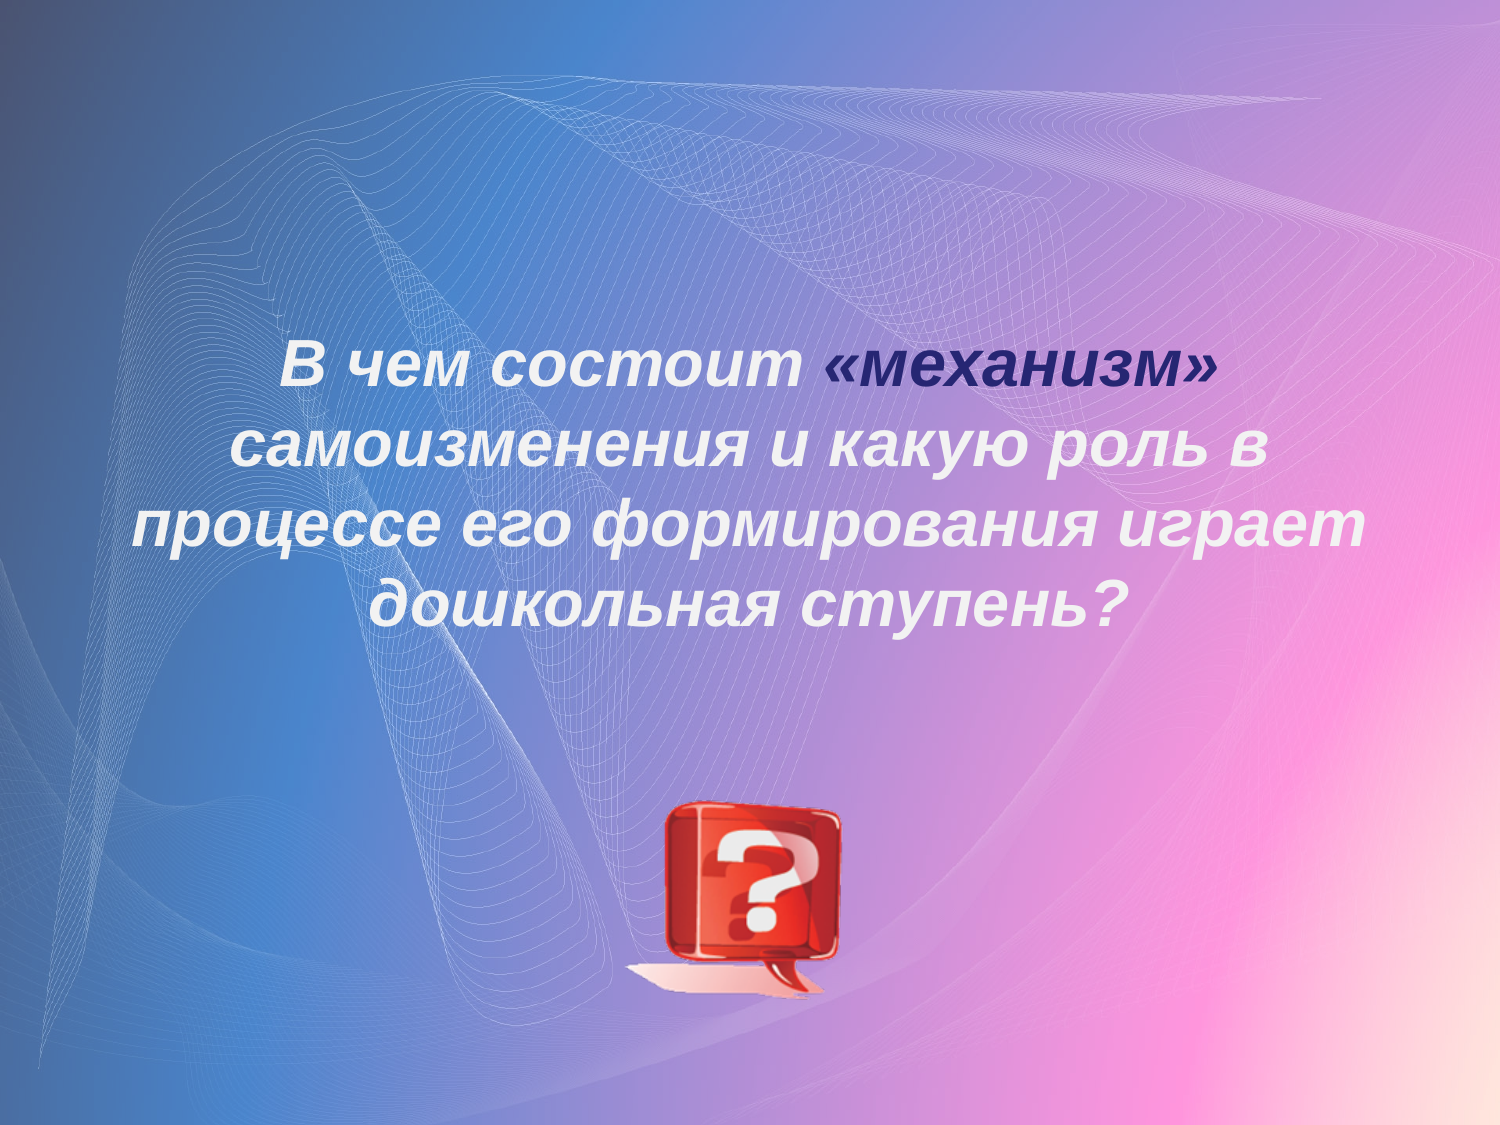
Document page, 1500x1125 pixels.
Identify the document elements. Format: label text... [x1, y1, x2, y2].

picture [607, 798, 845, 1020]
text_box философ просветитель Вольтер (1694-1778) [0, 0, 1500, 1125]
list В чем состоит «механизм» самоизменения и какую роль в процессе его формирования играет дошкольная ступень? [75, 125, 1425, 1005]
